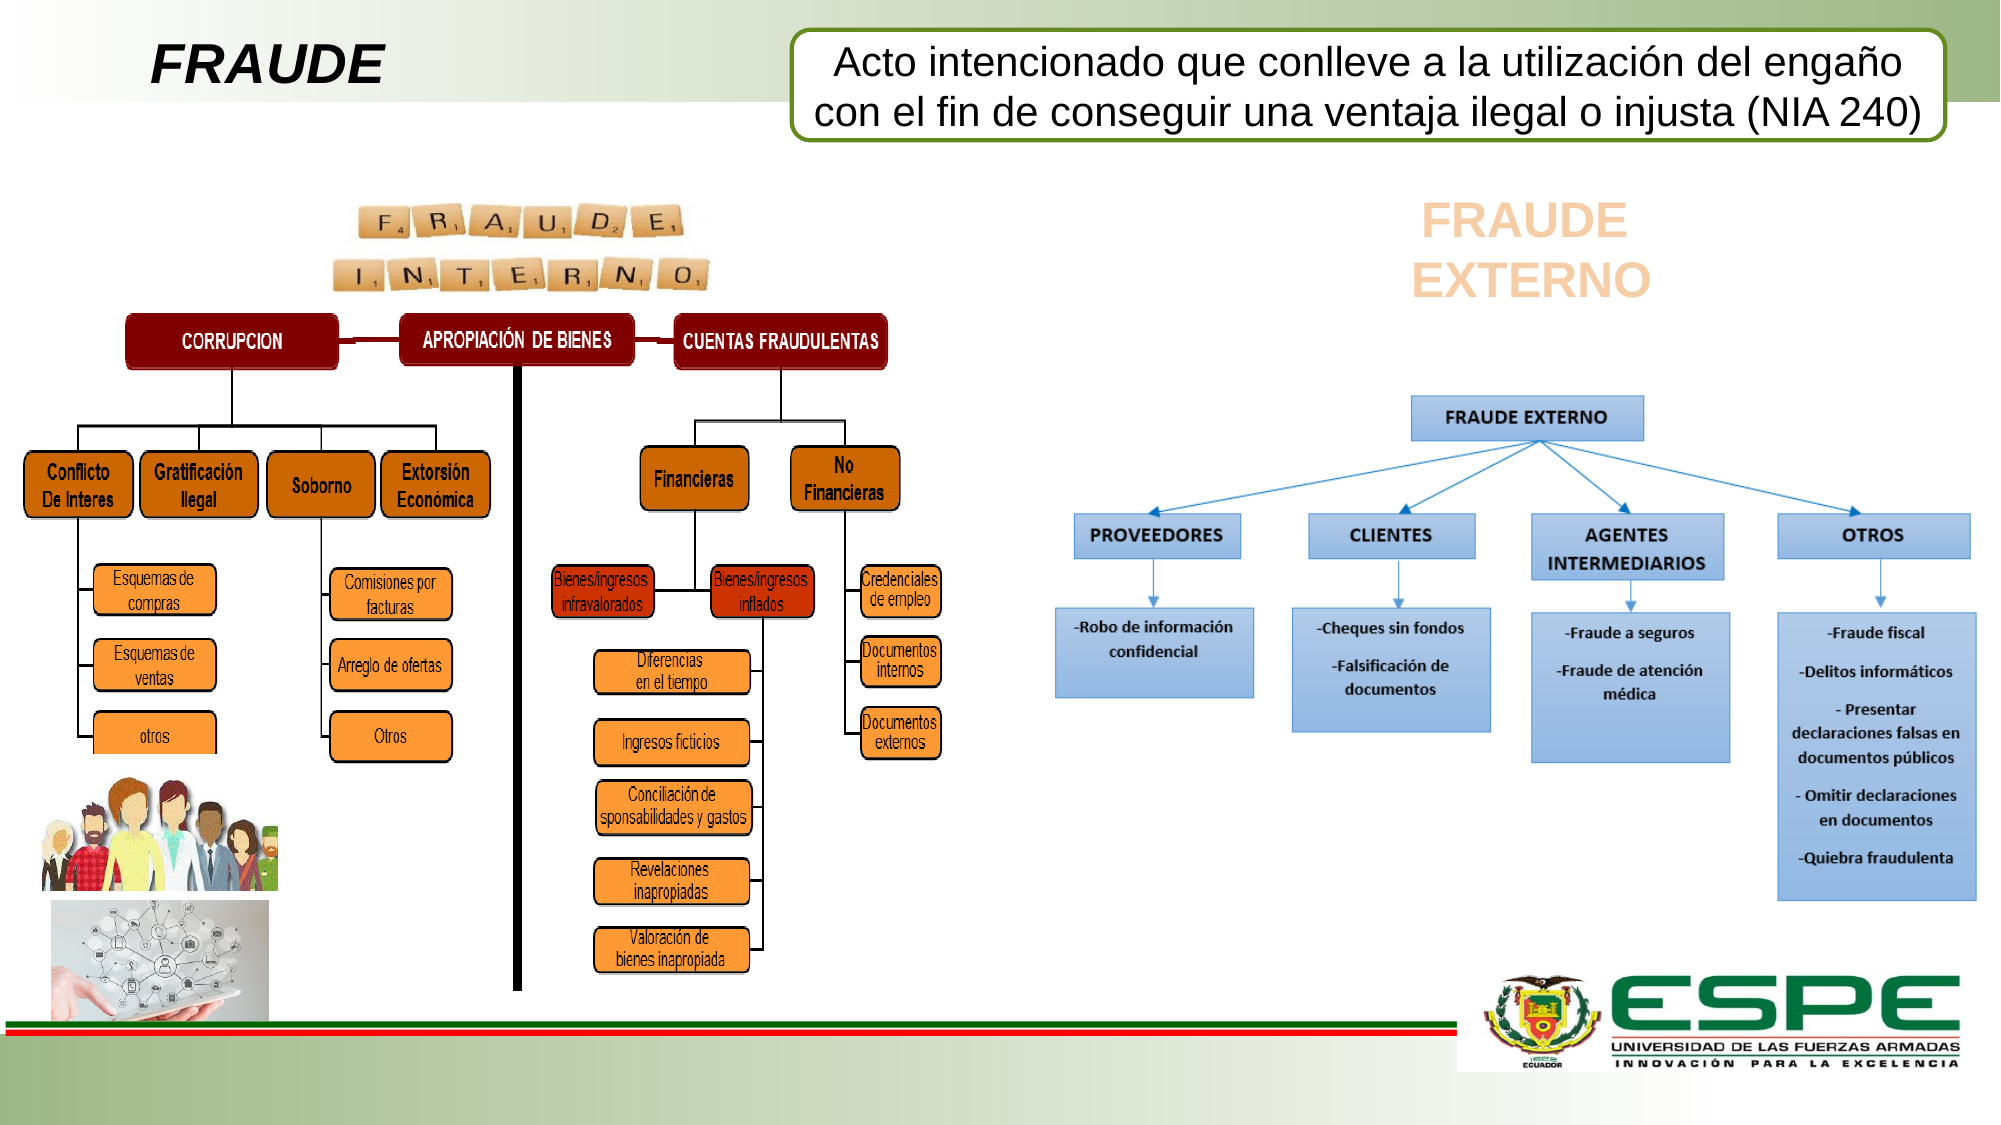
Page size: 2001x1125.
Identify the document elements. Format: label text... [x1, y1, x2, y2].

picture [0, 304, 948, 1021]
picture [332, 203, 712, 294]
title FRAUDE [136, 20, 1486, 103]
text_box Acto intencionado que conlleve a la utilización del engaño con el fin de conseguir una ventaja ilegal o injusta (NIA 240) [789, 27, 1948, 143]
picture [1456, 968, 1994, 1072]
text_box FRAUDE EXTERNO [1350, 179, 1715, 315]
picture [1042, 389, 1983, 906]
